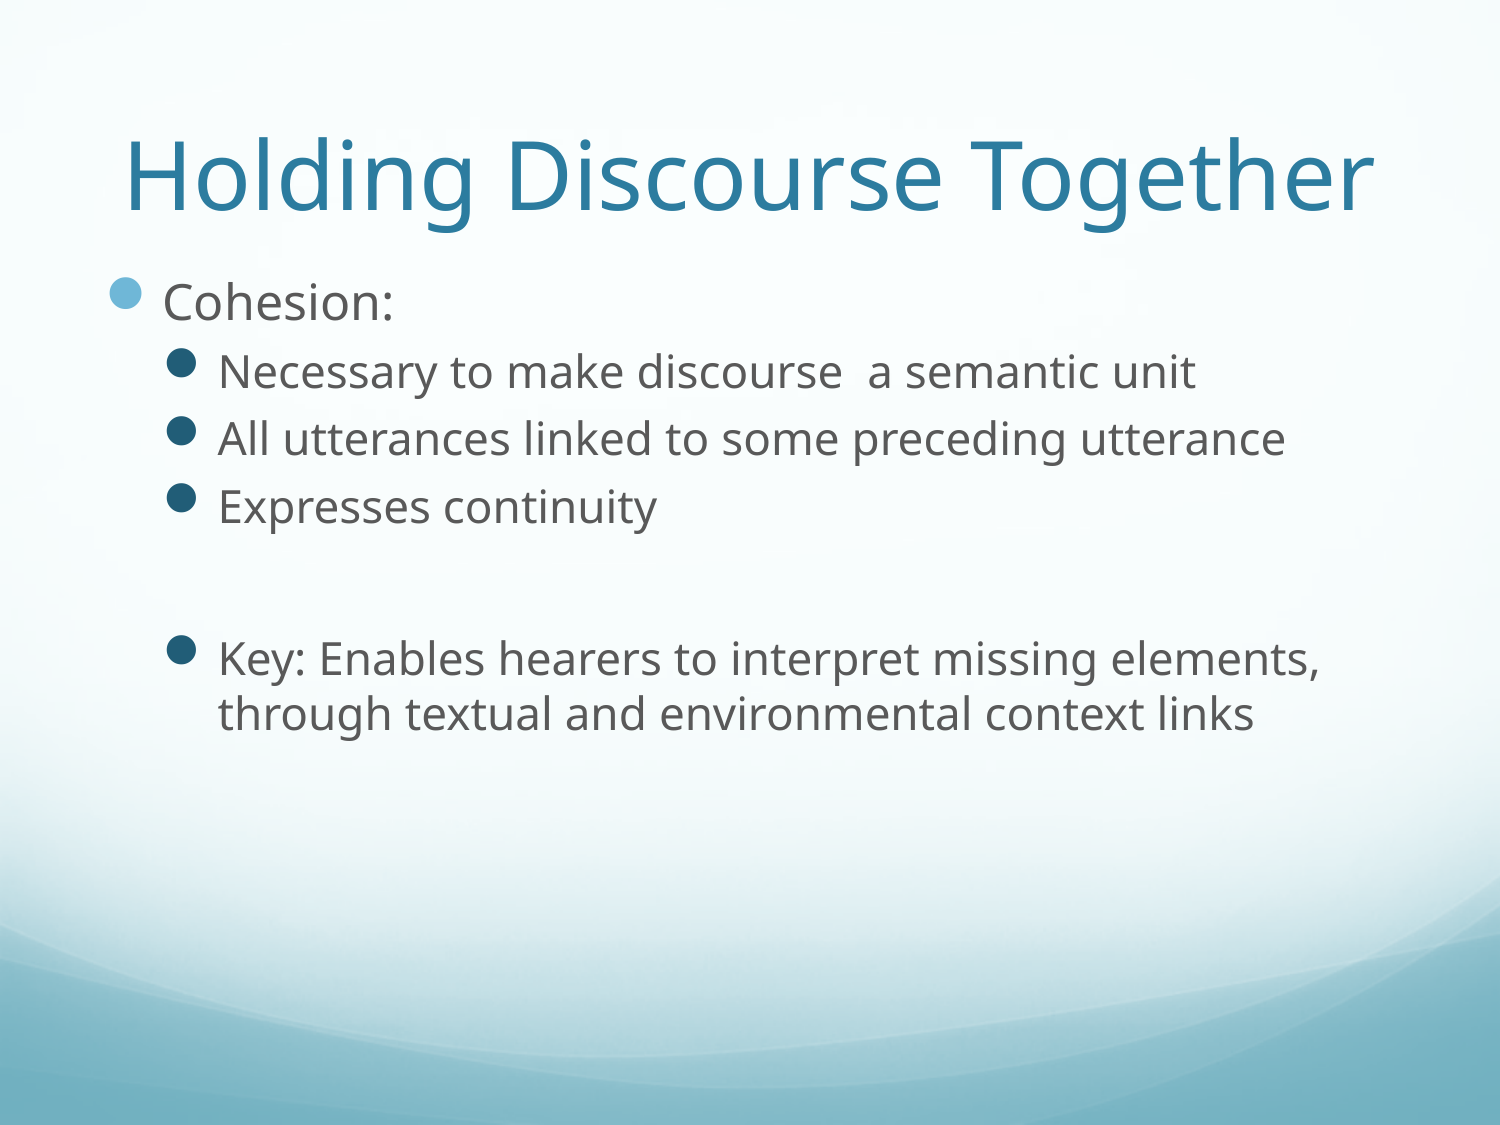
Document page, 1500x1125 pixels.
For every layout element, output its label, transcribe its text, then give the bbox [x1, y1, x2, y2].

list Cohesion: Necessary to make discourse a semantic unit All utterances linked to some preceding utterance Expresses continuity Key: Enables hearers to interpret missing elements, through textual and environmental context links [90, 262, 1410, 975]
title Holding Discourse Together [90, 17, 1410, 237]
